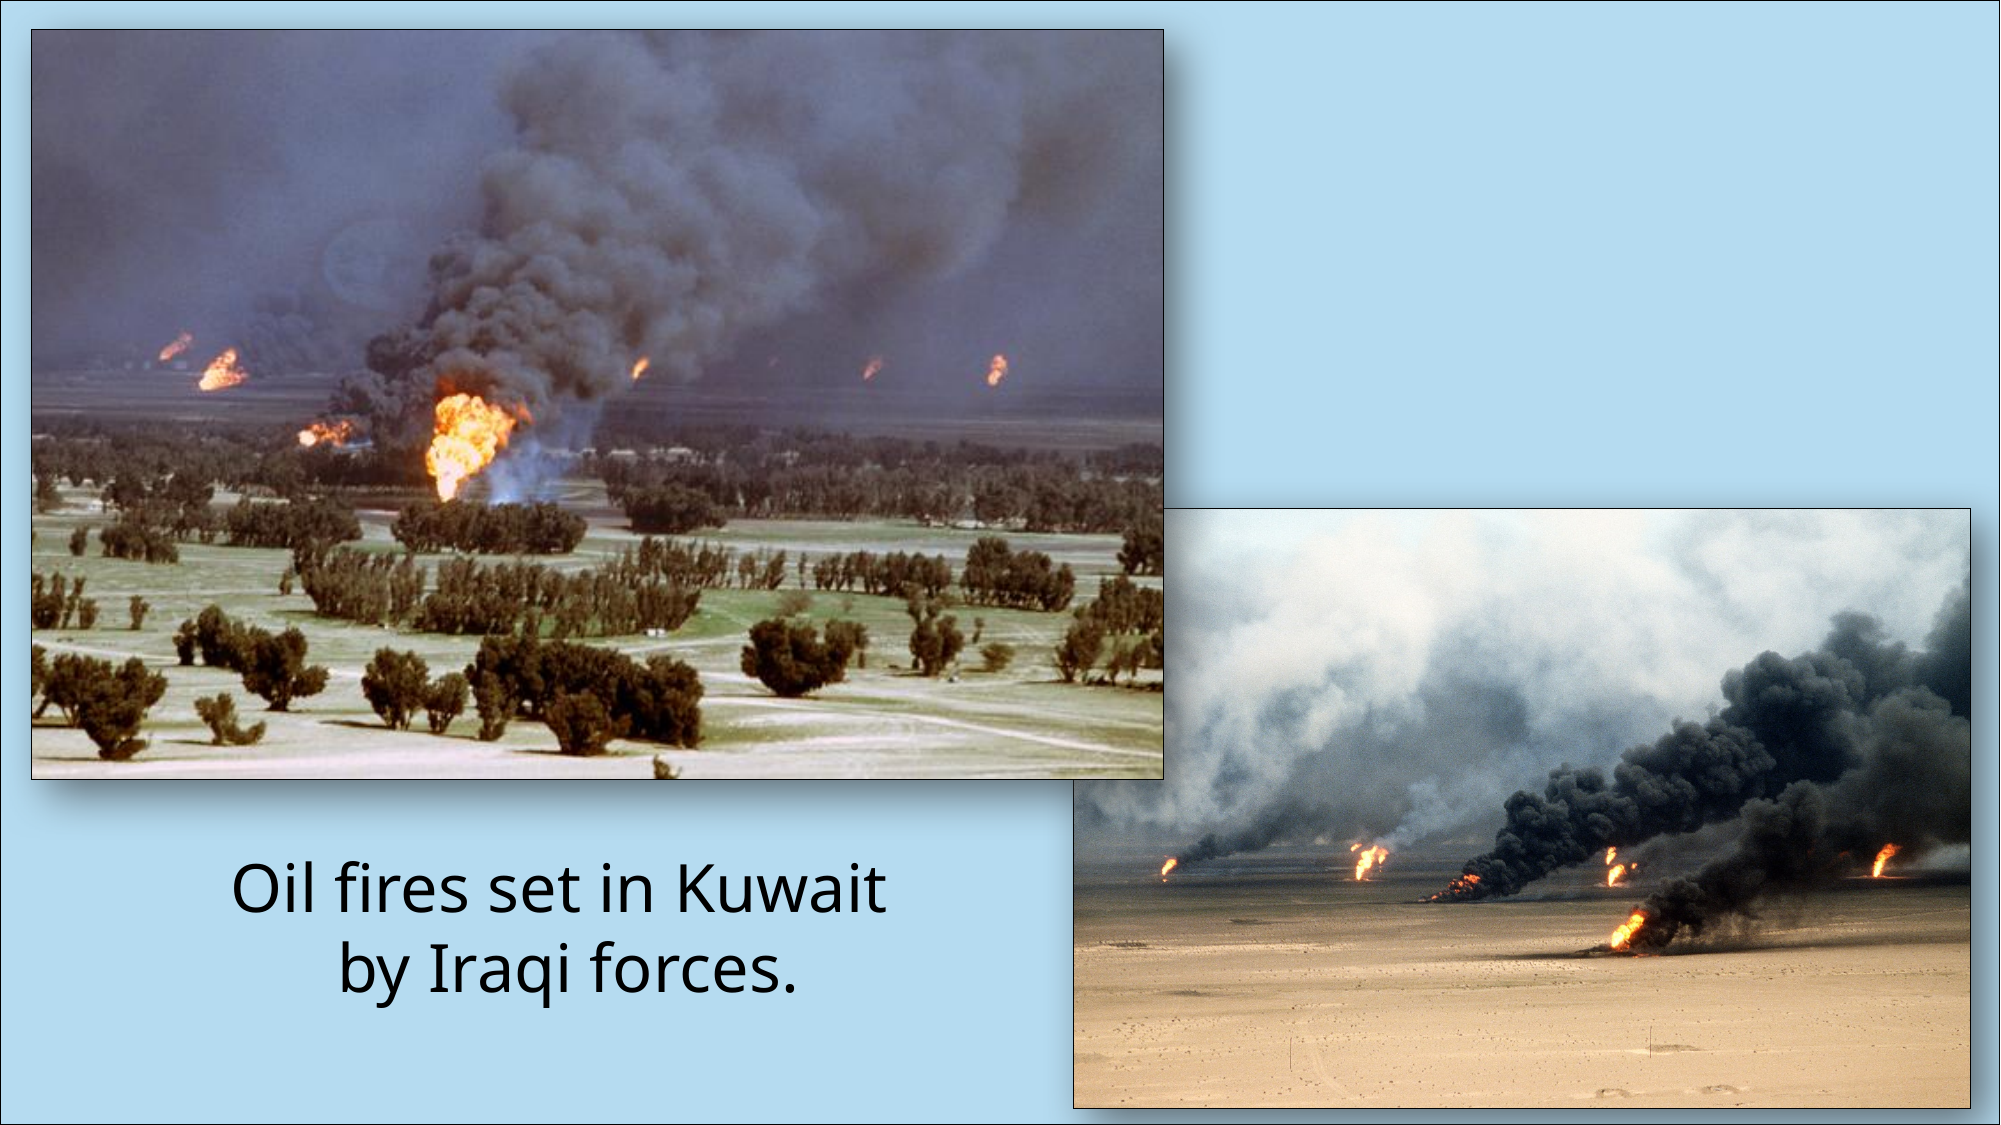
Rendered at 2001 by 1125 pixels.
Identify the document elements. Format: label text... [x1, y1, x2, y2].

text_box [0, 0, 2000, 1125]
picture [30, 29, 1971, 1109]
text_box Oil fires set in Kuwait by Iraqi forces. [31, 838, 1055, 1014]
